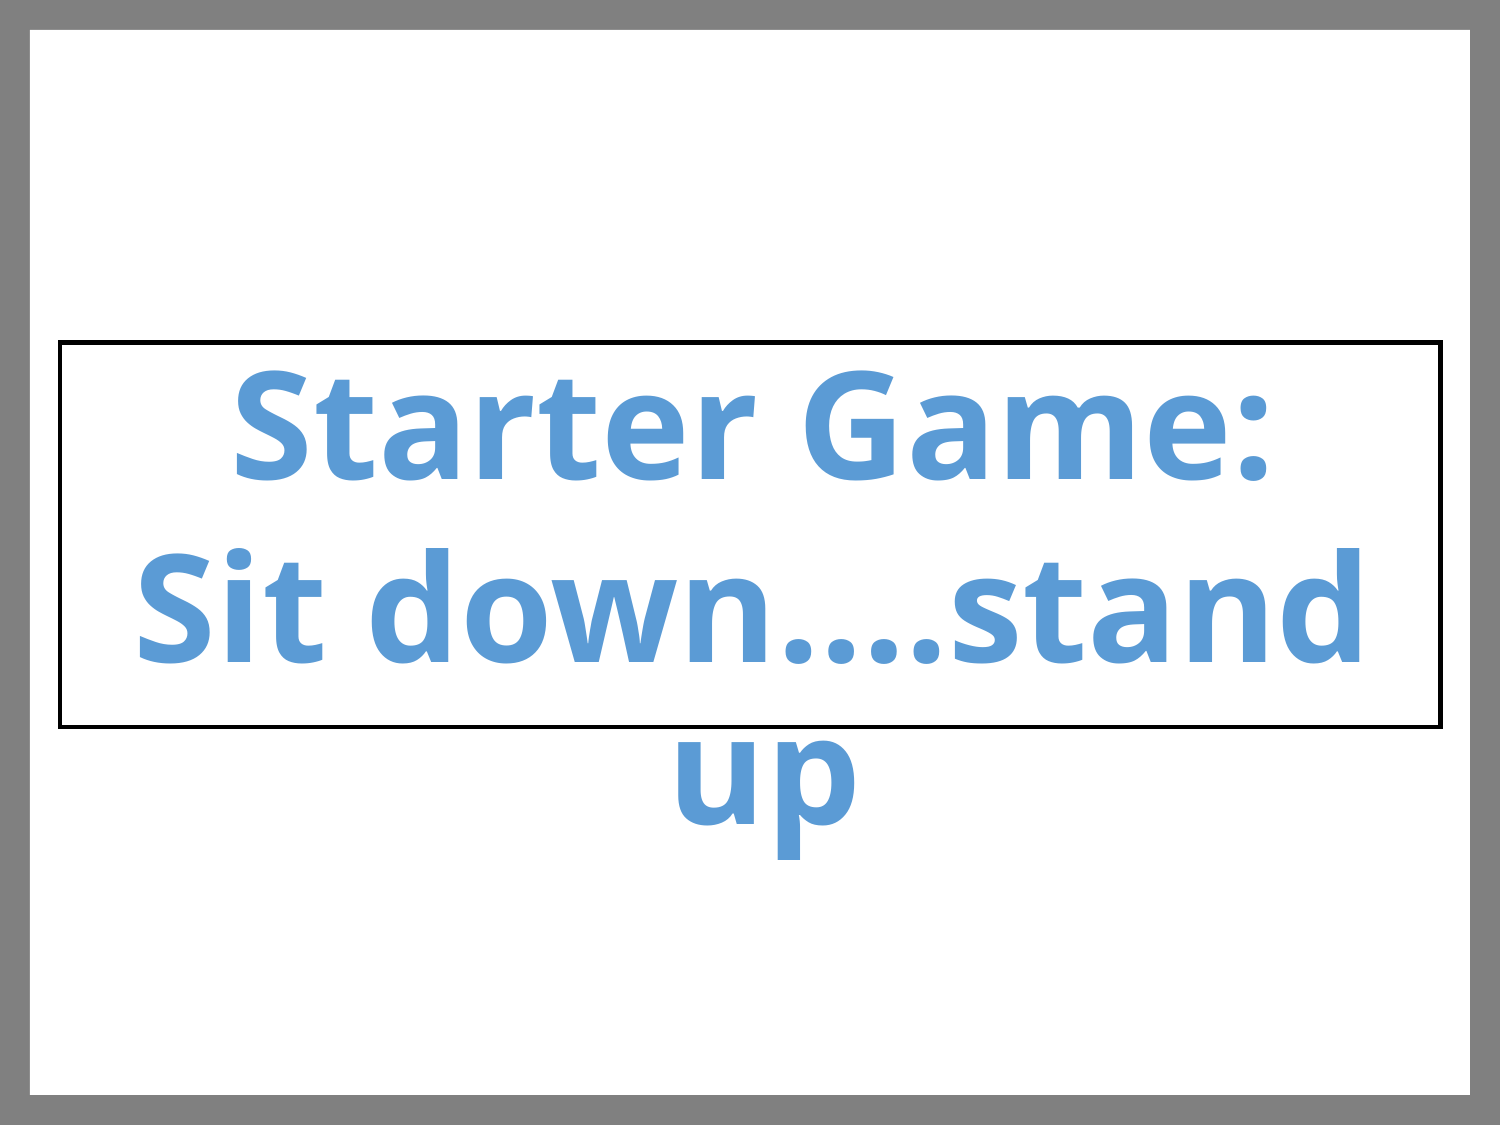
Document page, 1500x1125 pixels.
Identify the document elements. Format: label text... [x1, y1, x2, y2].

list Starter Game: Sit down….stand up [60, 342, 1441, 727]
